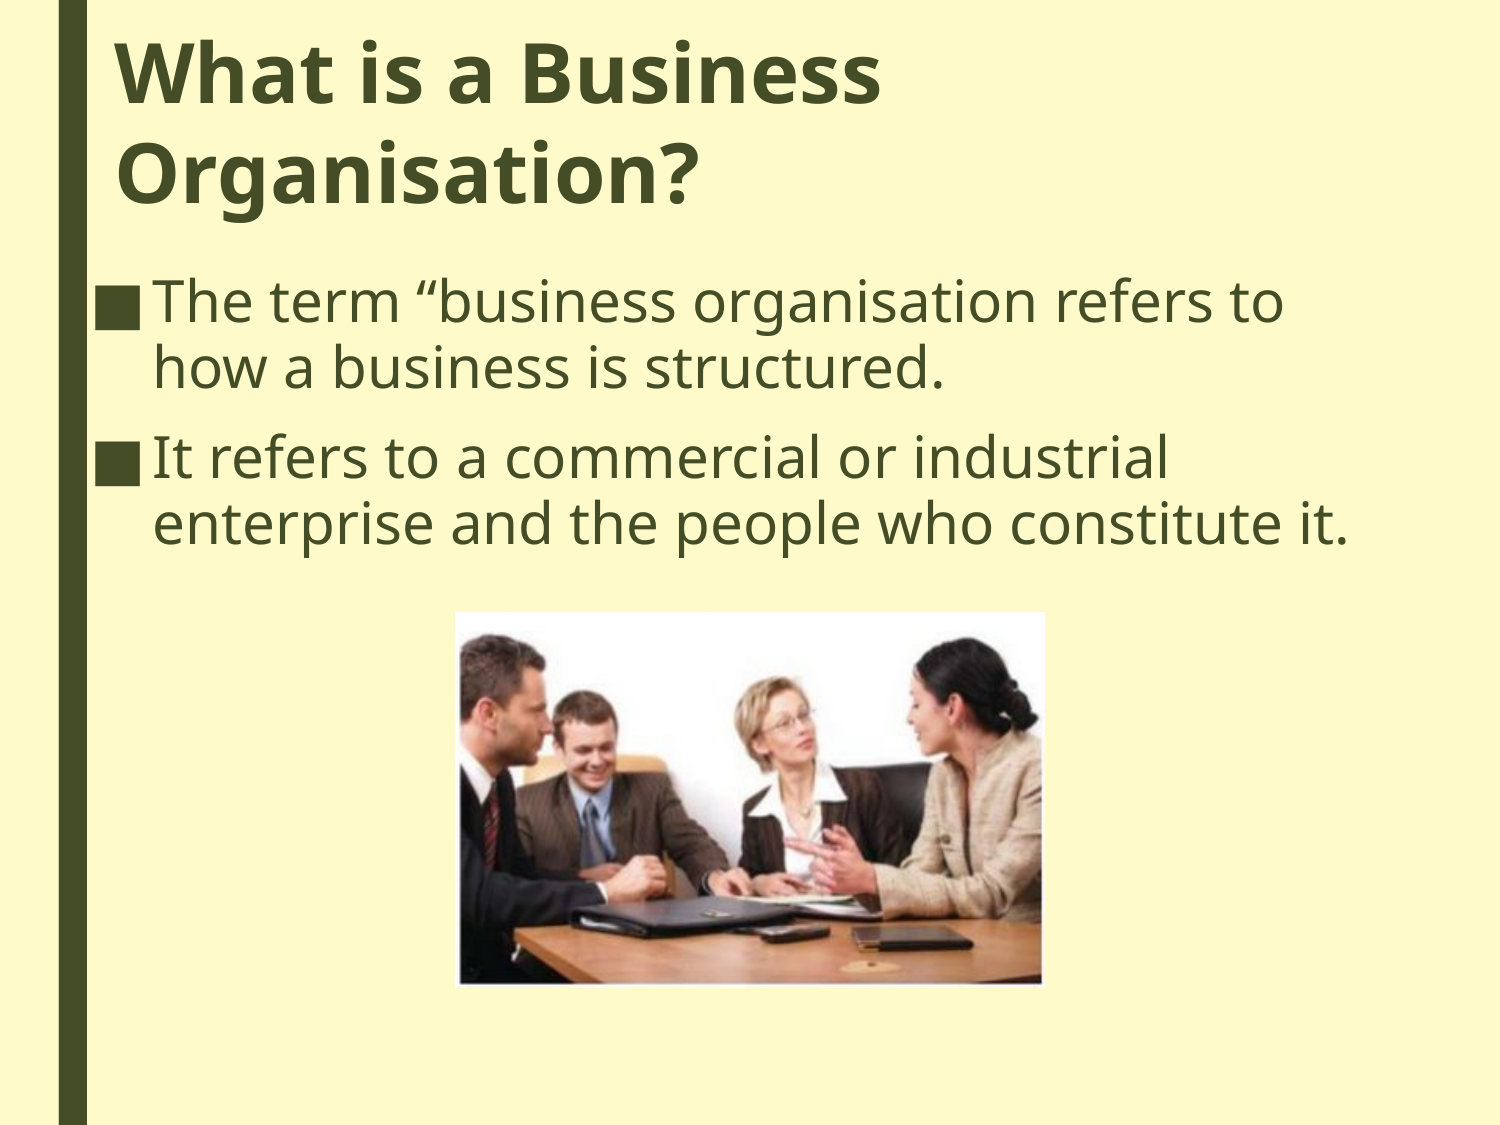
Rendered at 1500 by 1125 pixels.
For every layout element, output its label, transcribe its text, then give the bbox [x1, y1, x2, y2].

picture [455, 612, 1045, 988]
list The term “business organisation refers to how a business is structured. It refers to a commercial or industrial enterprise and the people who constitute it. [75, 262, 1425, 1075]
text_box What is a Business Organisation? [99, 12, 1288, 228]
